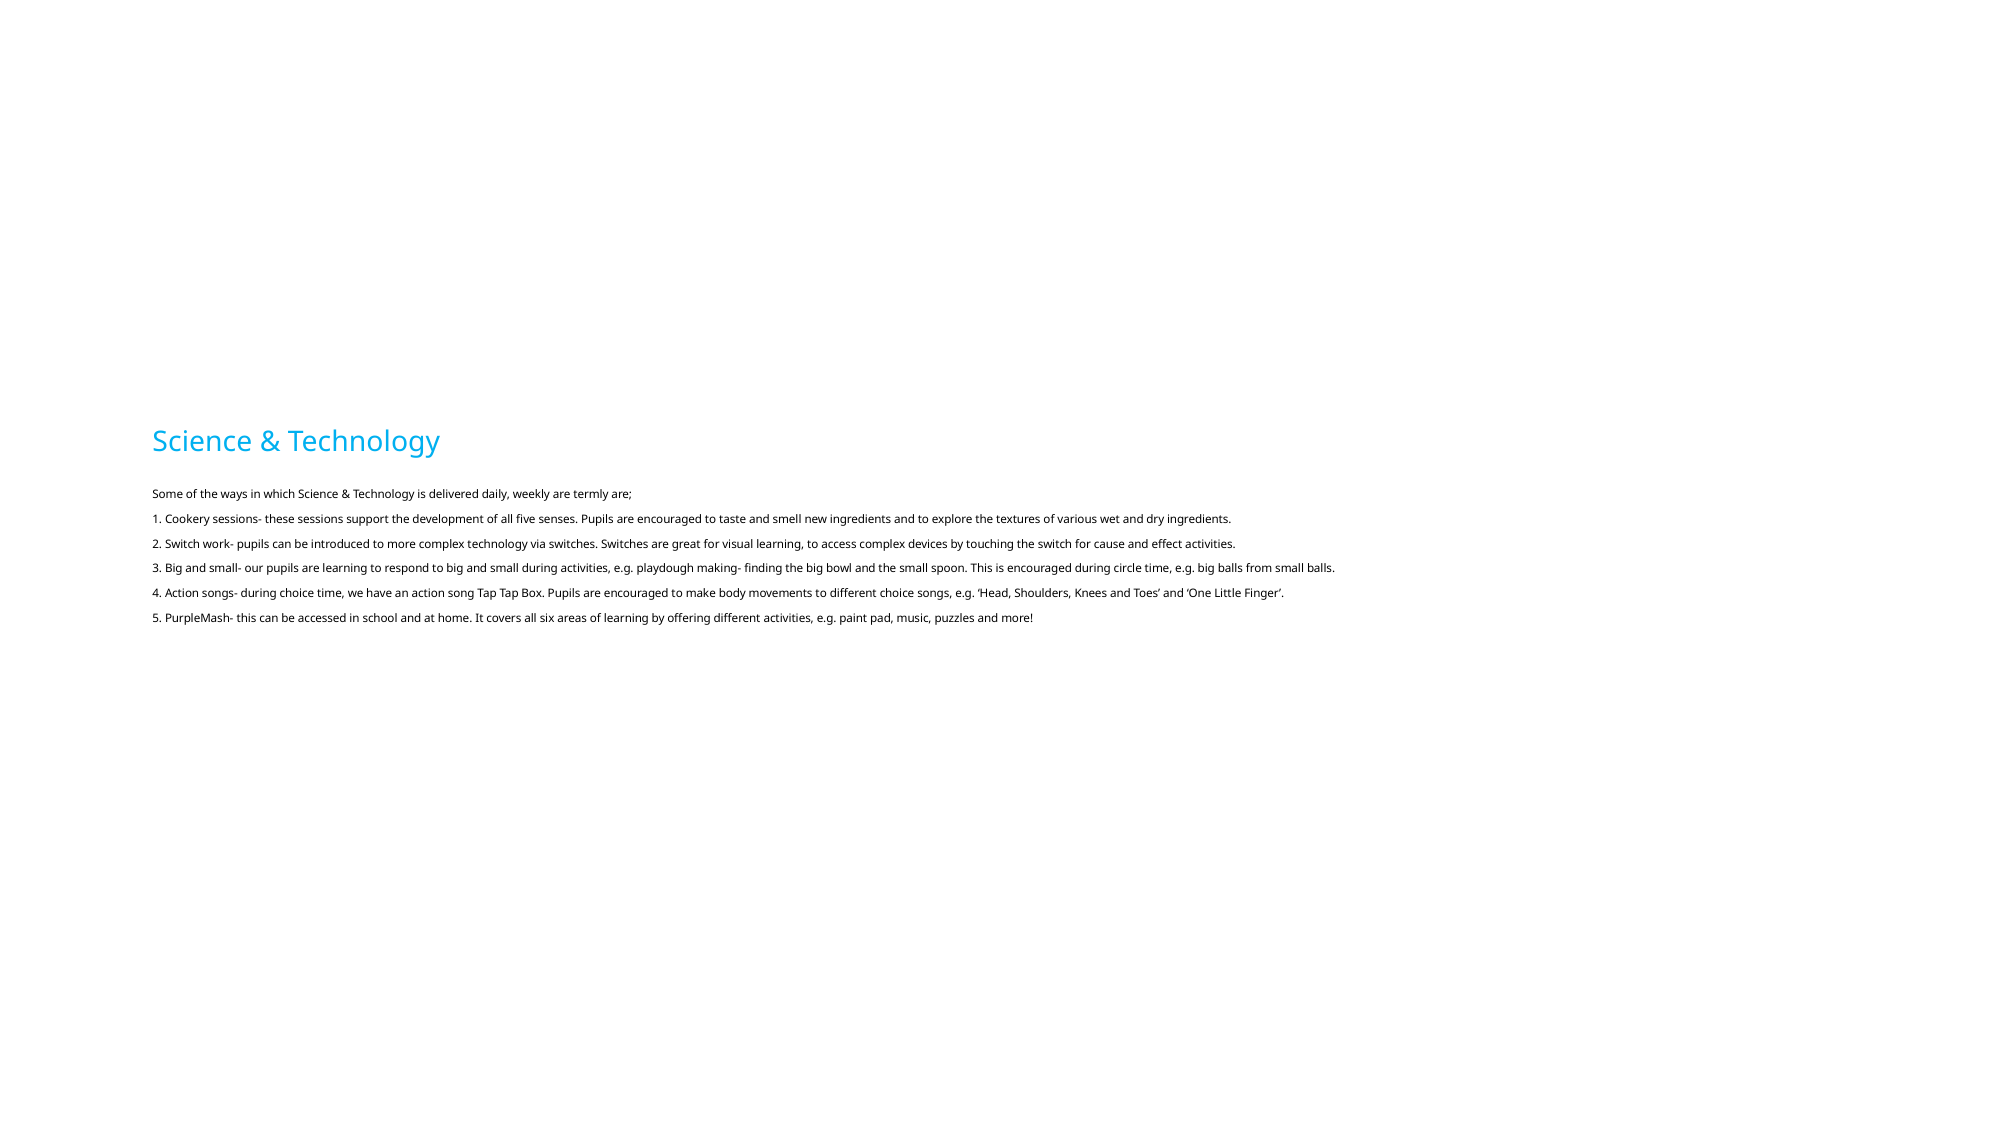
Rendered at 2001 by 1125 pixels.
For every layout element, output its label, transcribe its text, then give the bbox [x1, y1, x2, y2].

title Science & Technology Some of the ways in which Science & Technology is delivered daily, weekly are termly are; 1. Cookery sessions- these sessions support the development of all five senses. Pupils are encouraged to taste and smell new ingredients and to explore the textures of various wet and dry ingredients. 2. Switch work- pupils can be introduced to more complex technology via switches. Switches are great for visual learning, to access complex devices by touching the switch for cause and effect activities. 3. Big and small- our pupils are learning to respond to big and small during activities, e.g. playdough making- finding the big bowl and the small spoon. This is encouraged during circle time, e.g. big balls from small balls. 4. Action songs- during choice time, we have an action song Tap Tap Box. Pupils are encouraged to make body movements to different choice songs, e.g. ‘Head, Shoulders, Knees and Toes’ and ‘One Little Finger’. 5. PurpleMash- this can be accessed in school and at home. It covers all six areas of learning by offering different activities, e.g. paint pad, music, puzzles and more! [137, 417, 1863, 635]
